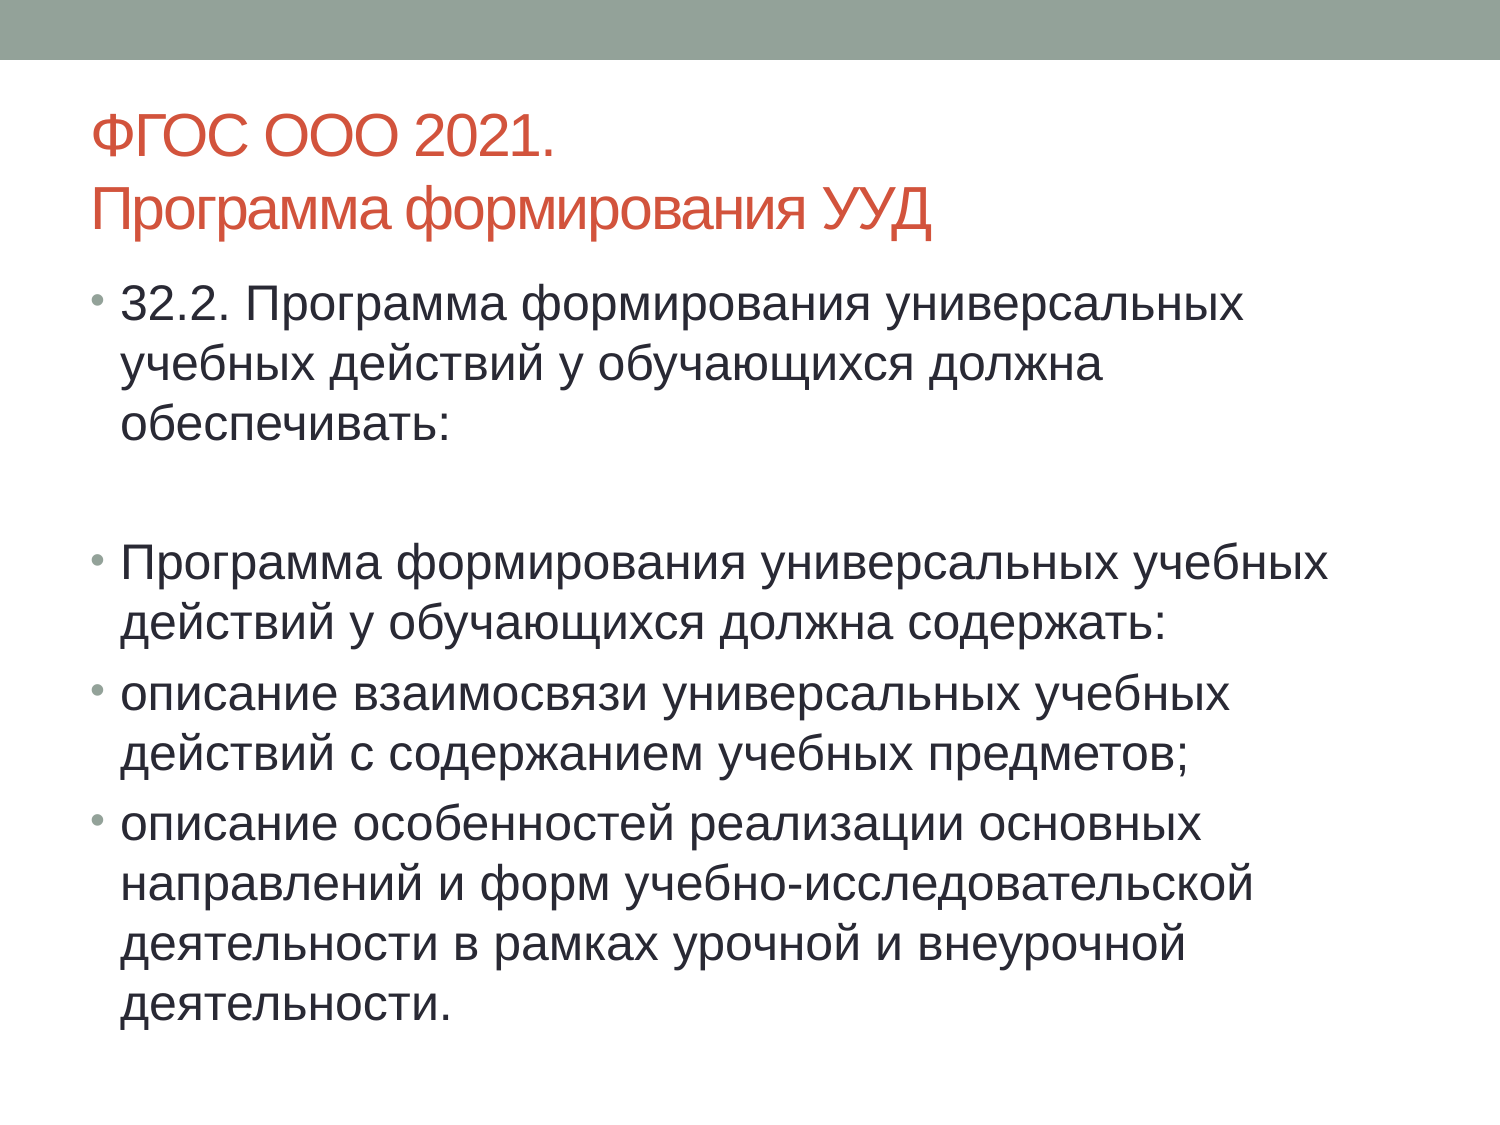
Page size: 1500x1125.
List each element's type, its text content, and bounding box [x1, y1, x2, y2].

list 32.2. Программа формирования универсальных учебных действий у обучающихся должна обеспечивать: Программа формирования универсальных учебных действий у обучающихся должна содержать: описание взаимосвязи универсальных учебных действий с содержанием учебных предметов; описание особенностей реализации основных направлений и форм учебно-исследовательской деятельности в рамках урочной и внеурочной деятельности. [75, 262, 1425, 1063]
title ФГОС ООО 2021. Программа формирования УУД [75, 87, 1425, 250]
